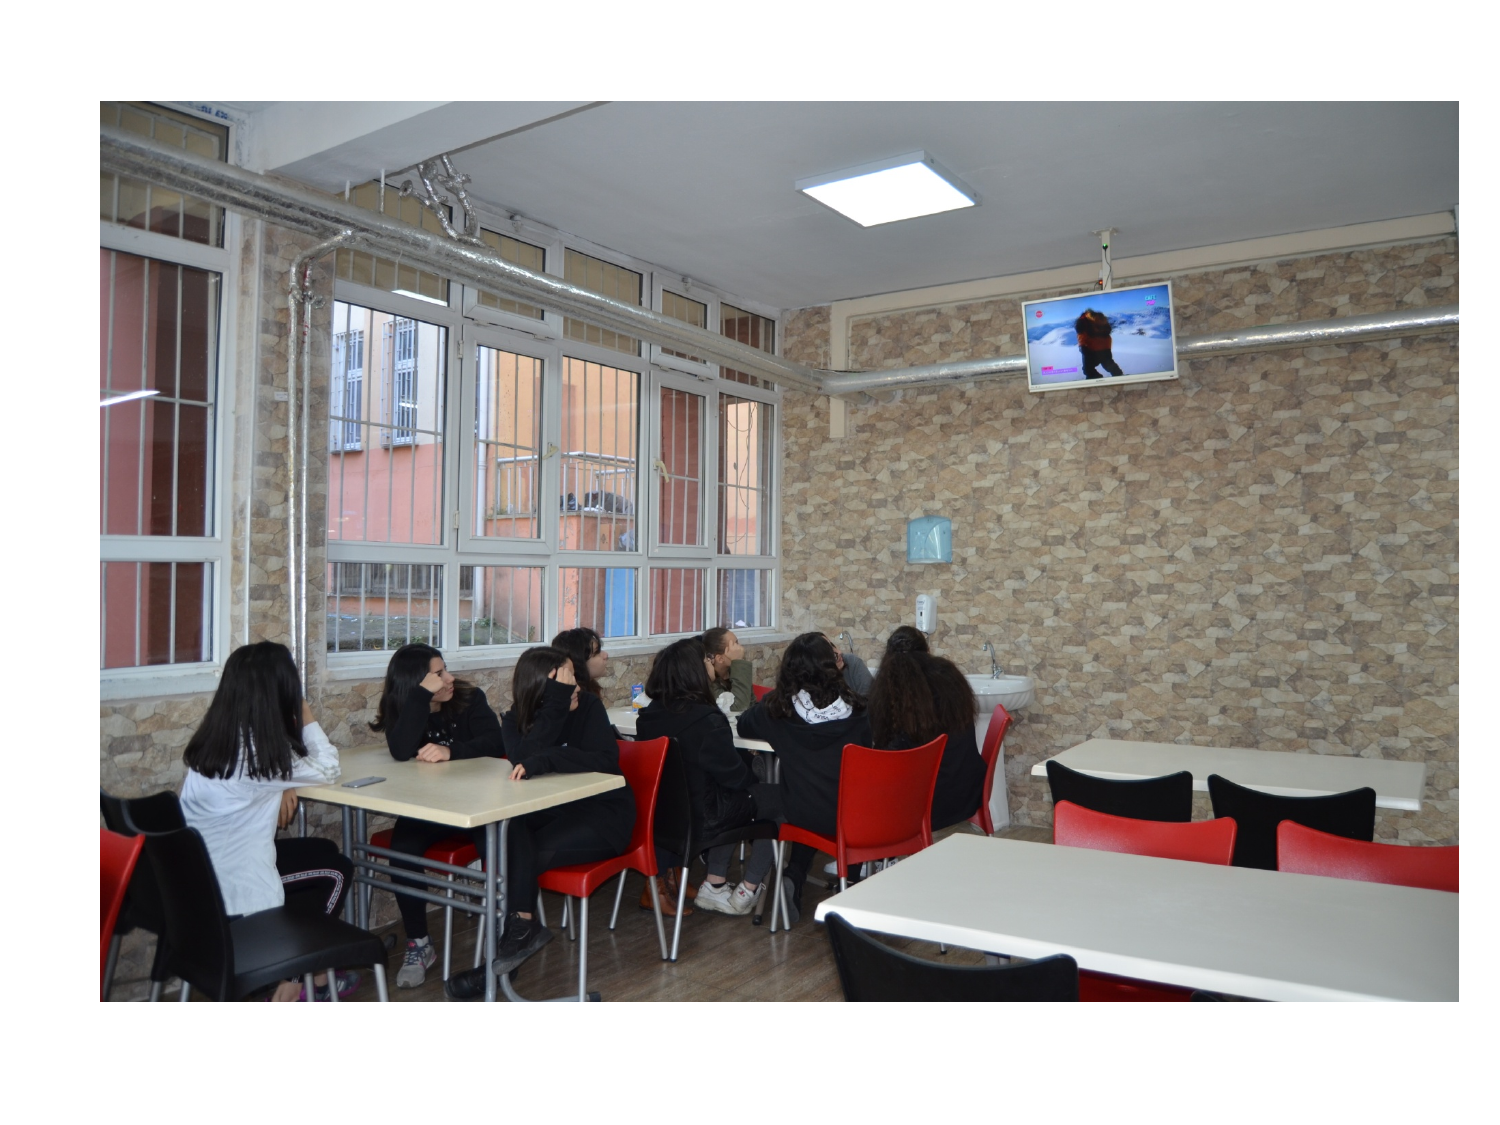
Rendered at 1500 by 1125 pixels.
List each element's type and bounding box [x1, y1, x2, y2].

picture [100, 101, 1459, 1002]
